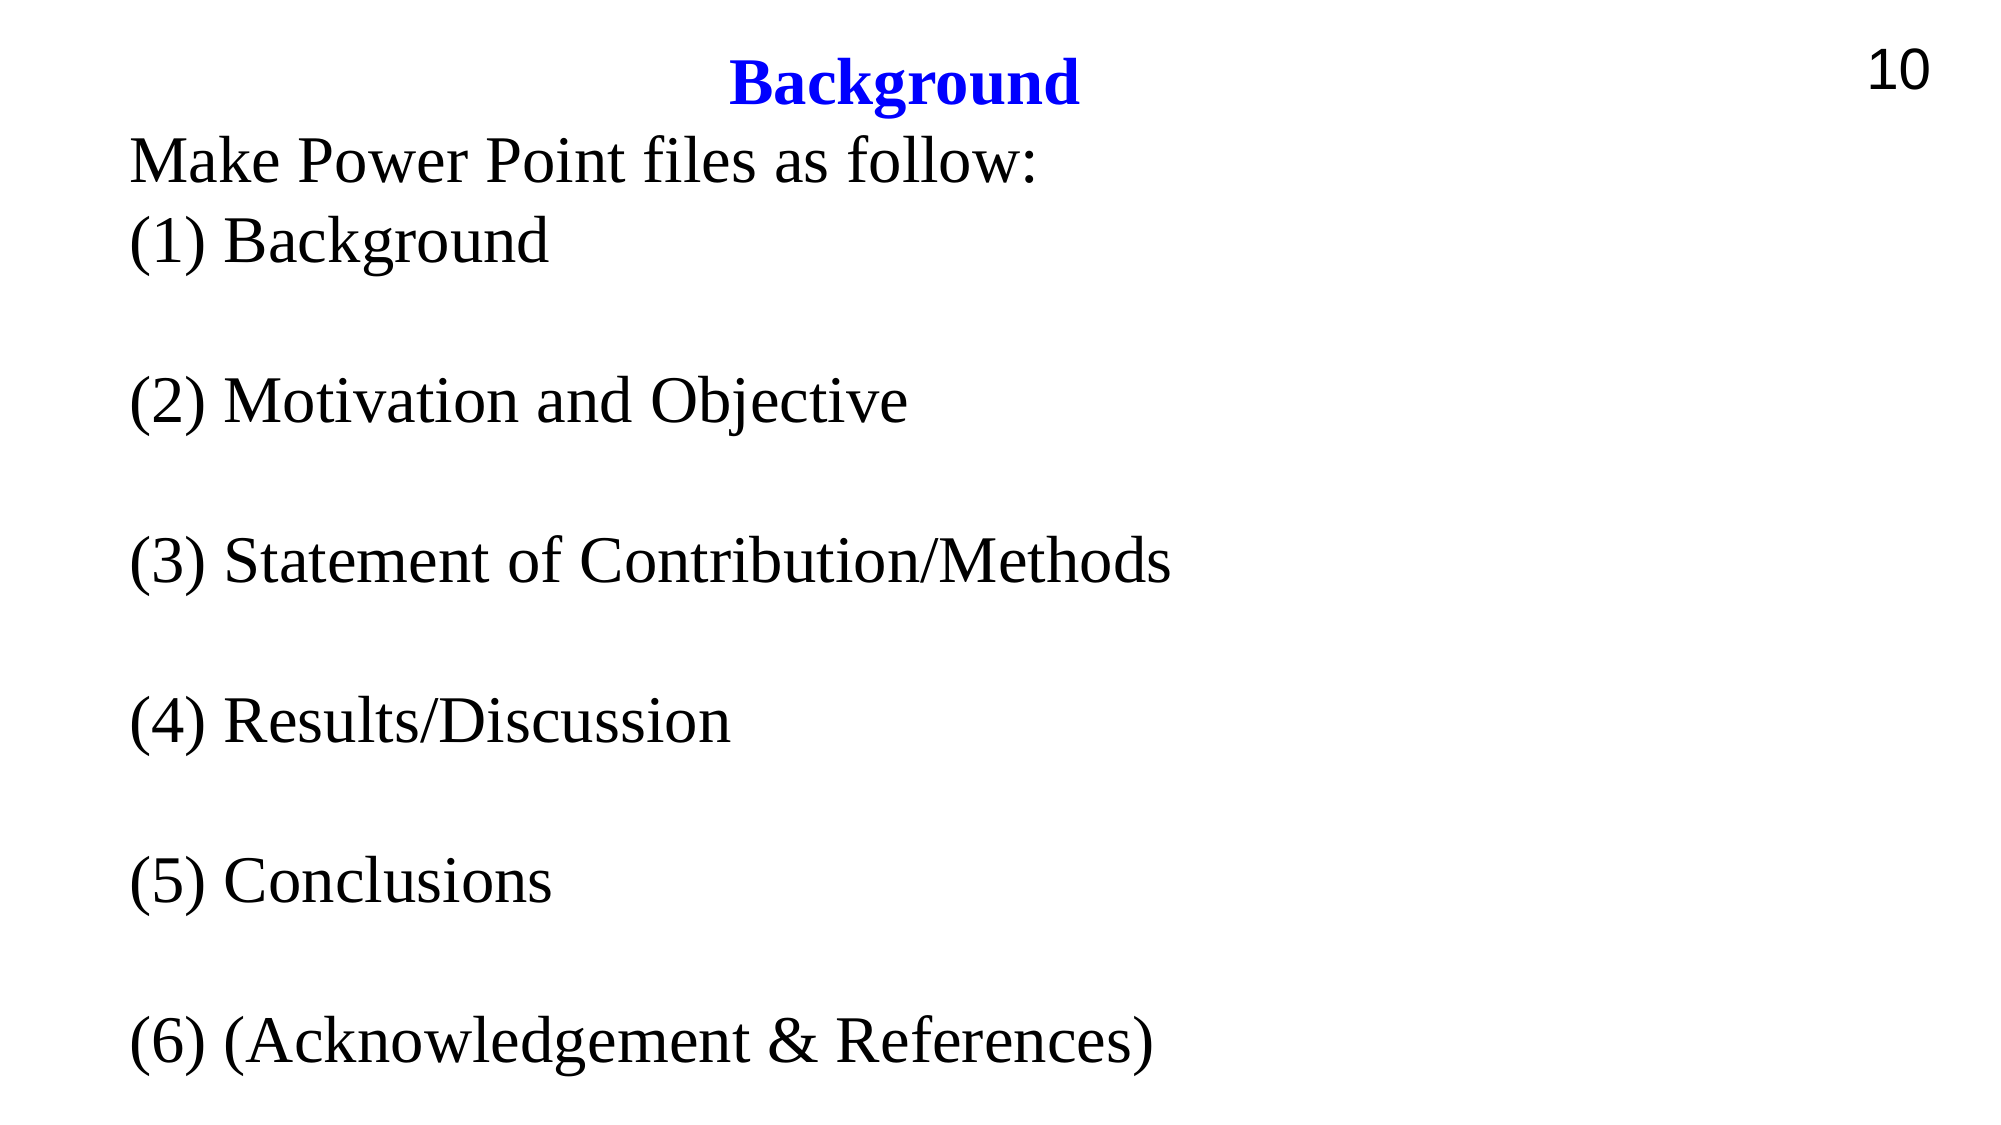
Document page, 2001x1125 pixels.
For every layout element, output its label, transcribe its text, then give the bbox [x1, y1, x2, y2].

text_box Background [714, 30, 1377, 108]
text_box 10 [1837, 23, 1947, 109]
text_box Make Power Point files as follow: (1) Background (2) Motivation and Objective (3) Statement of Contribution/Methods (4) Results/Discussion (5) Conclusions (6) (Acknowledgement & References) [114, 108, 1892, 1084]
